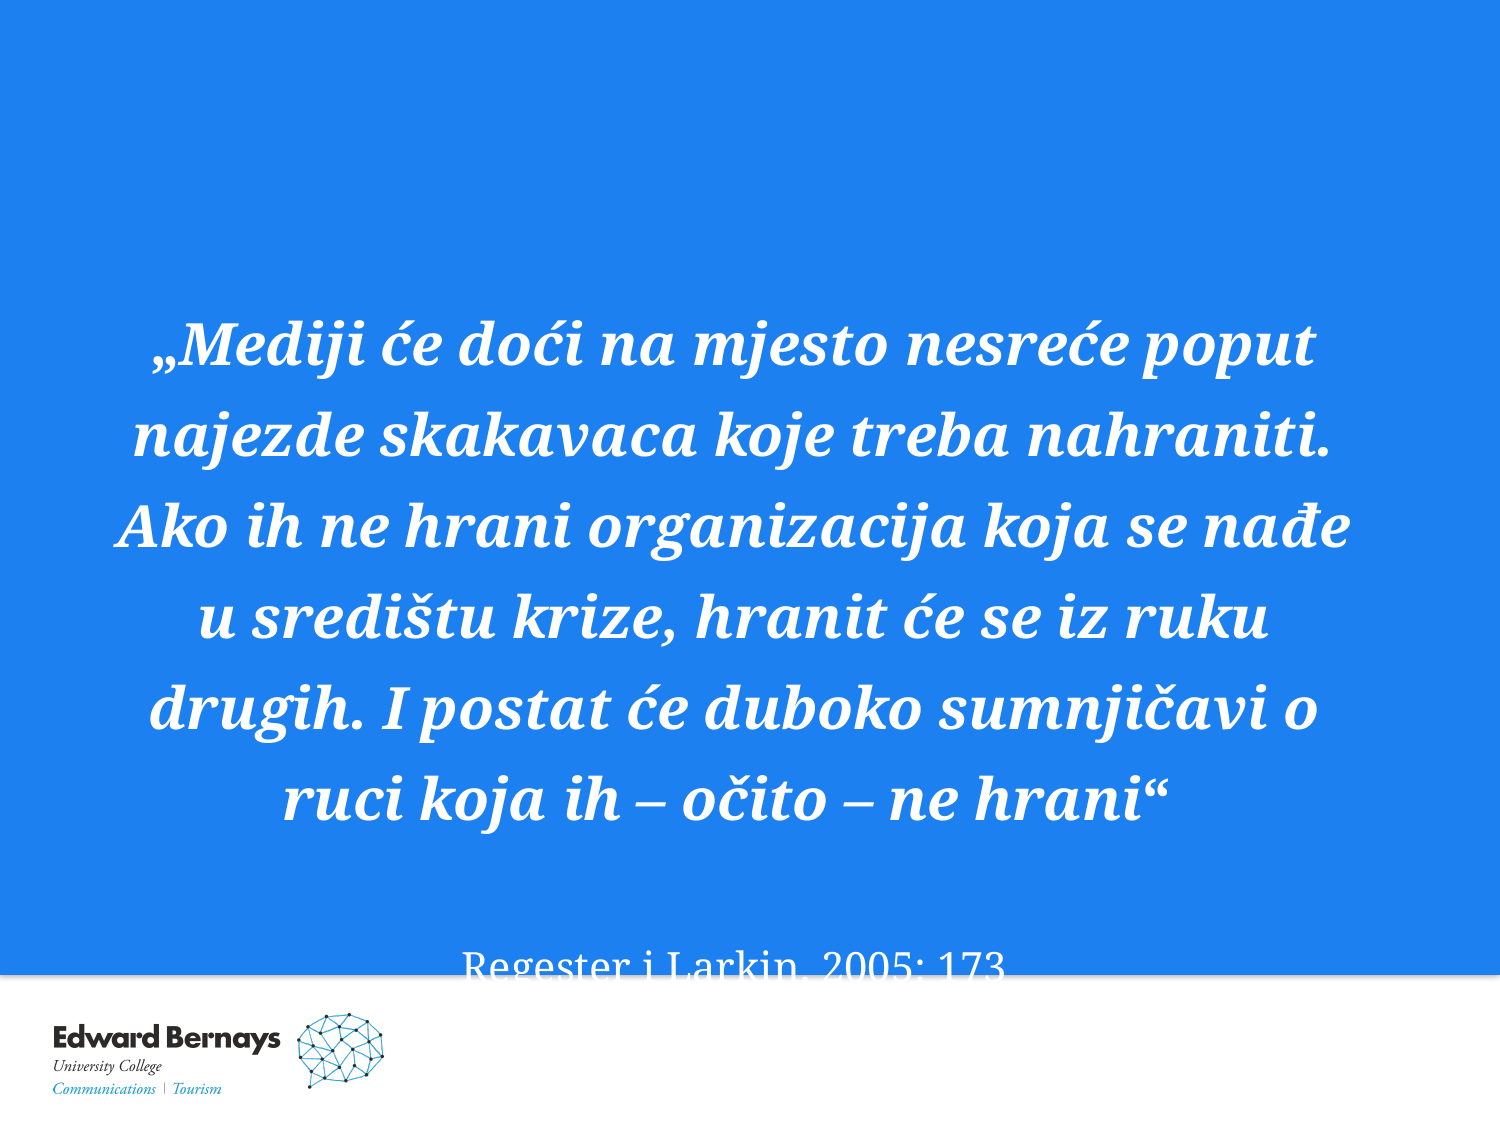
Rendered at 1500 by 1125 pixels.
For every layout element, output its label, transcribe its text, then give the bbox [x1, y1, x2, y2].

list „Mediji će doći na mjesto nesreće poput najezde skakavaca koje treba nahraniti. Ako ih ne hrani organizacija koja se nađe u središtu krize, hranit će se iz ruku drugih. I postat će duboko sumnjičavi o ruci koja ih – očito – ne hrani“ Regester i Larkin, 2005: 173 [76, 278, 1392, 752]
picture [53, 1013, 384, 1094]
